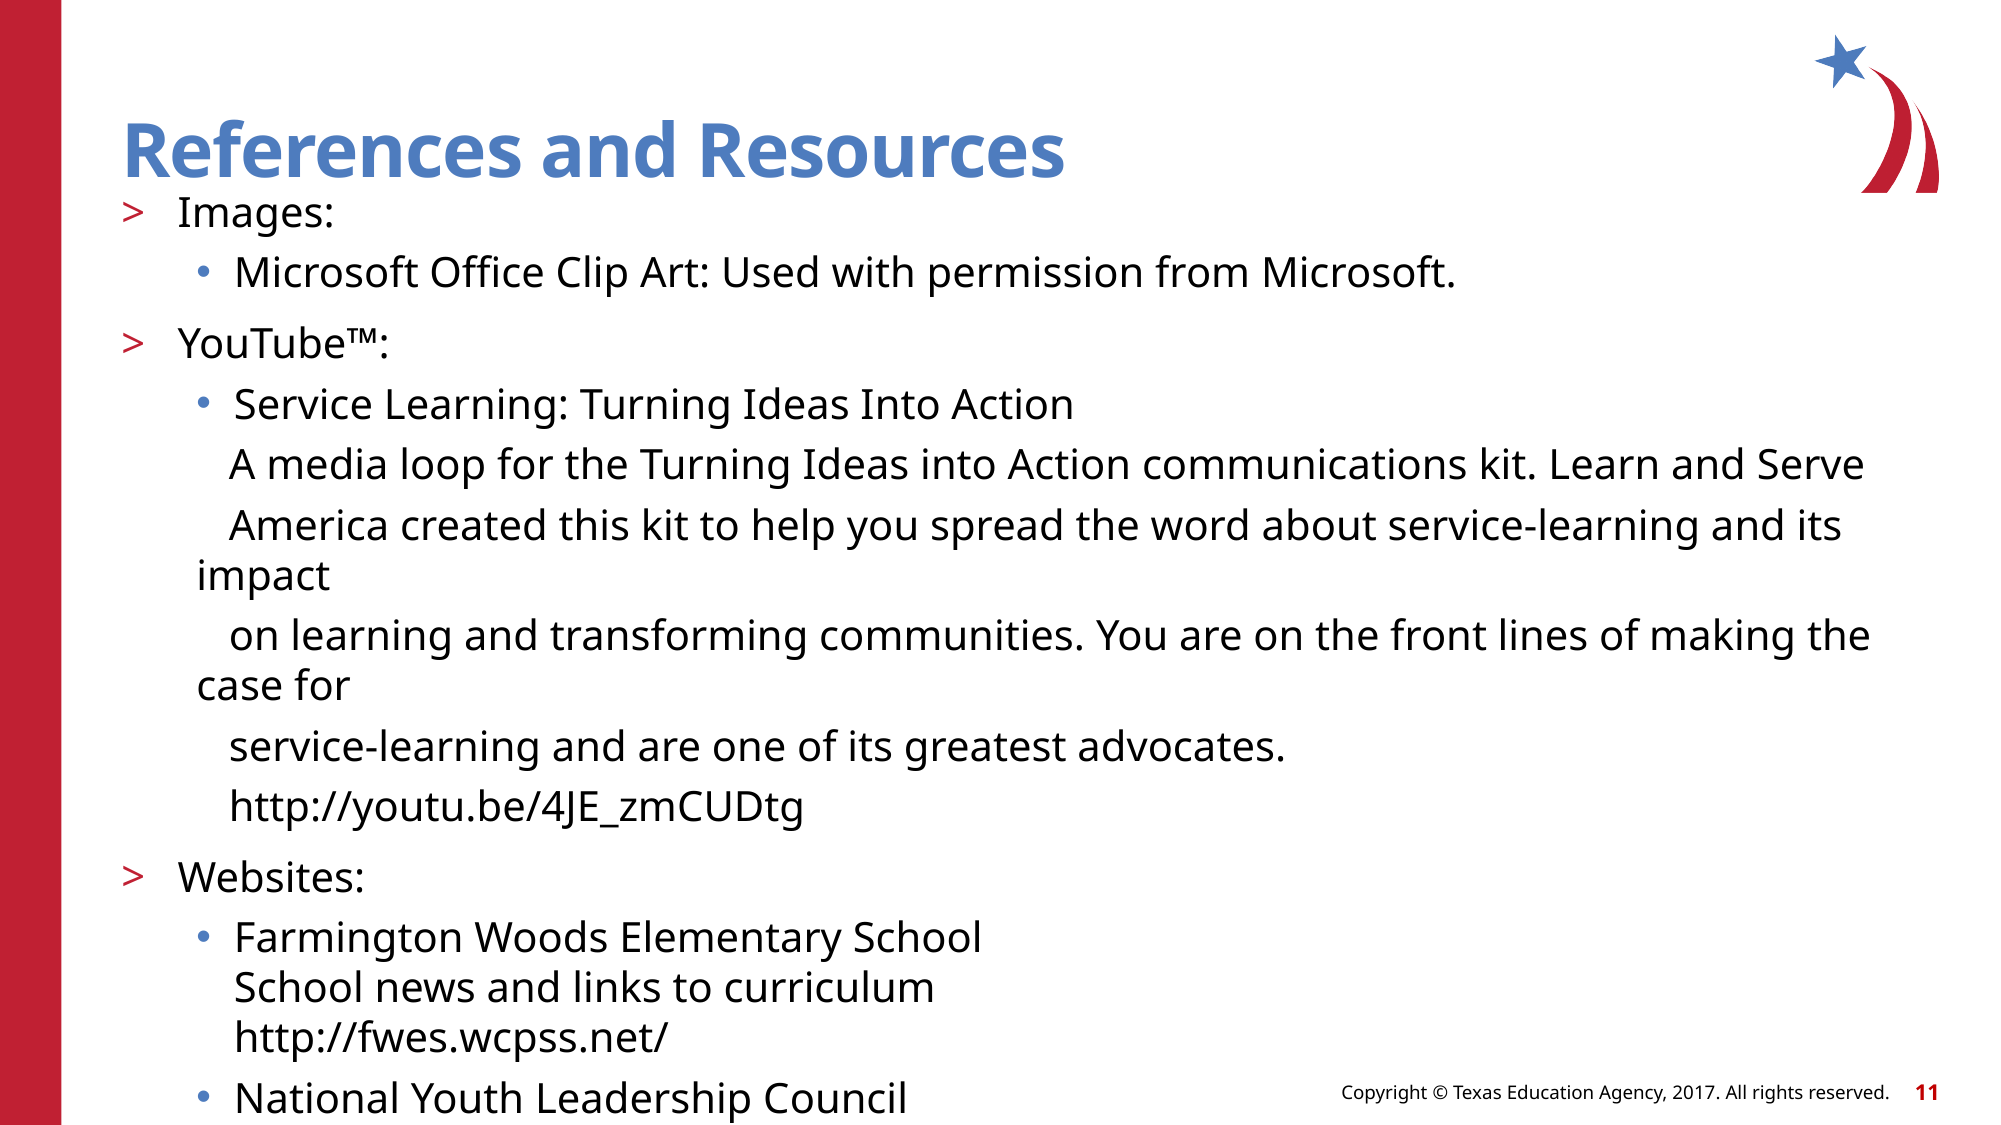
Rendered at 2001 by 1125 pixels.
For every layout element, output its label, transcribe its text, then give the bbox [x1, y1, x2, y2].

picture [1814, 34, 1939, 193]
list Images: Microsoft Office Clip Art: Used with permission from Microsoft. YouTube™: Service Learning: Turning Ideas Into Action A media loop for the Turning Ideas into Action communications kit. Learn and Serve America created this kit to help you spread the word about service-learning and its impact on learning and transforming communities. You are on the front lines of making the case for service-learning and are one of its greatest advocates. http://youtu.be/4JE_zmCUDtg Websites: Farmington Woods Elementary School School news and links to curriculum http://fwes.wcpss.net/ National Youth Leadership Council Information for students and educator on service-learning practices http://www.nylc.org/ [121, 185, 1930, 985]
title References and Resources [121, 50, 1772, 185]
